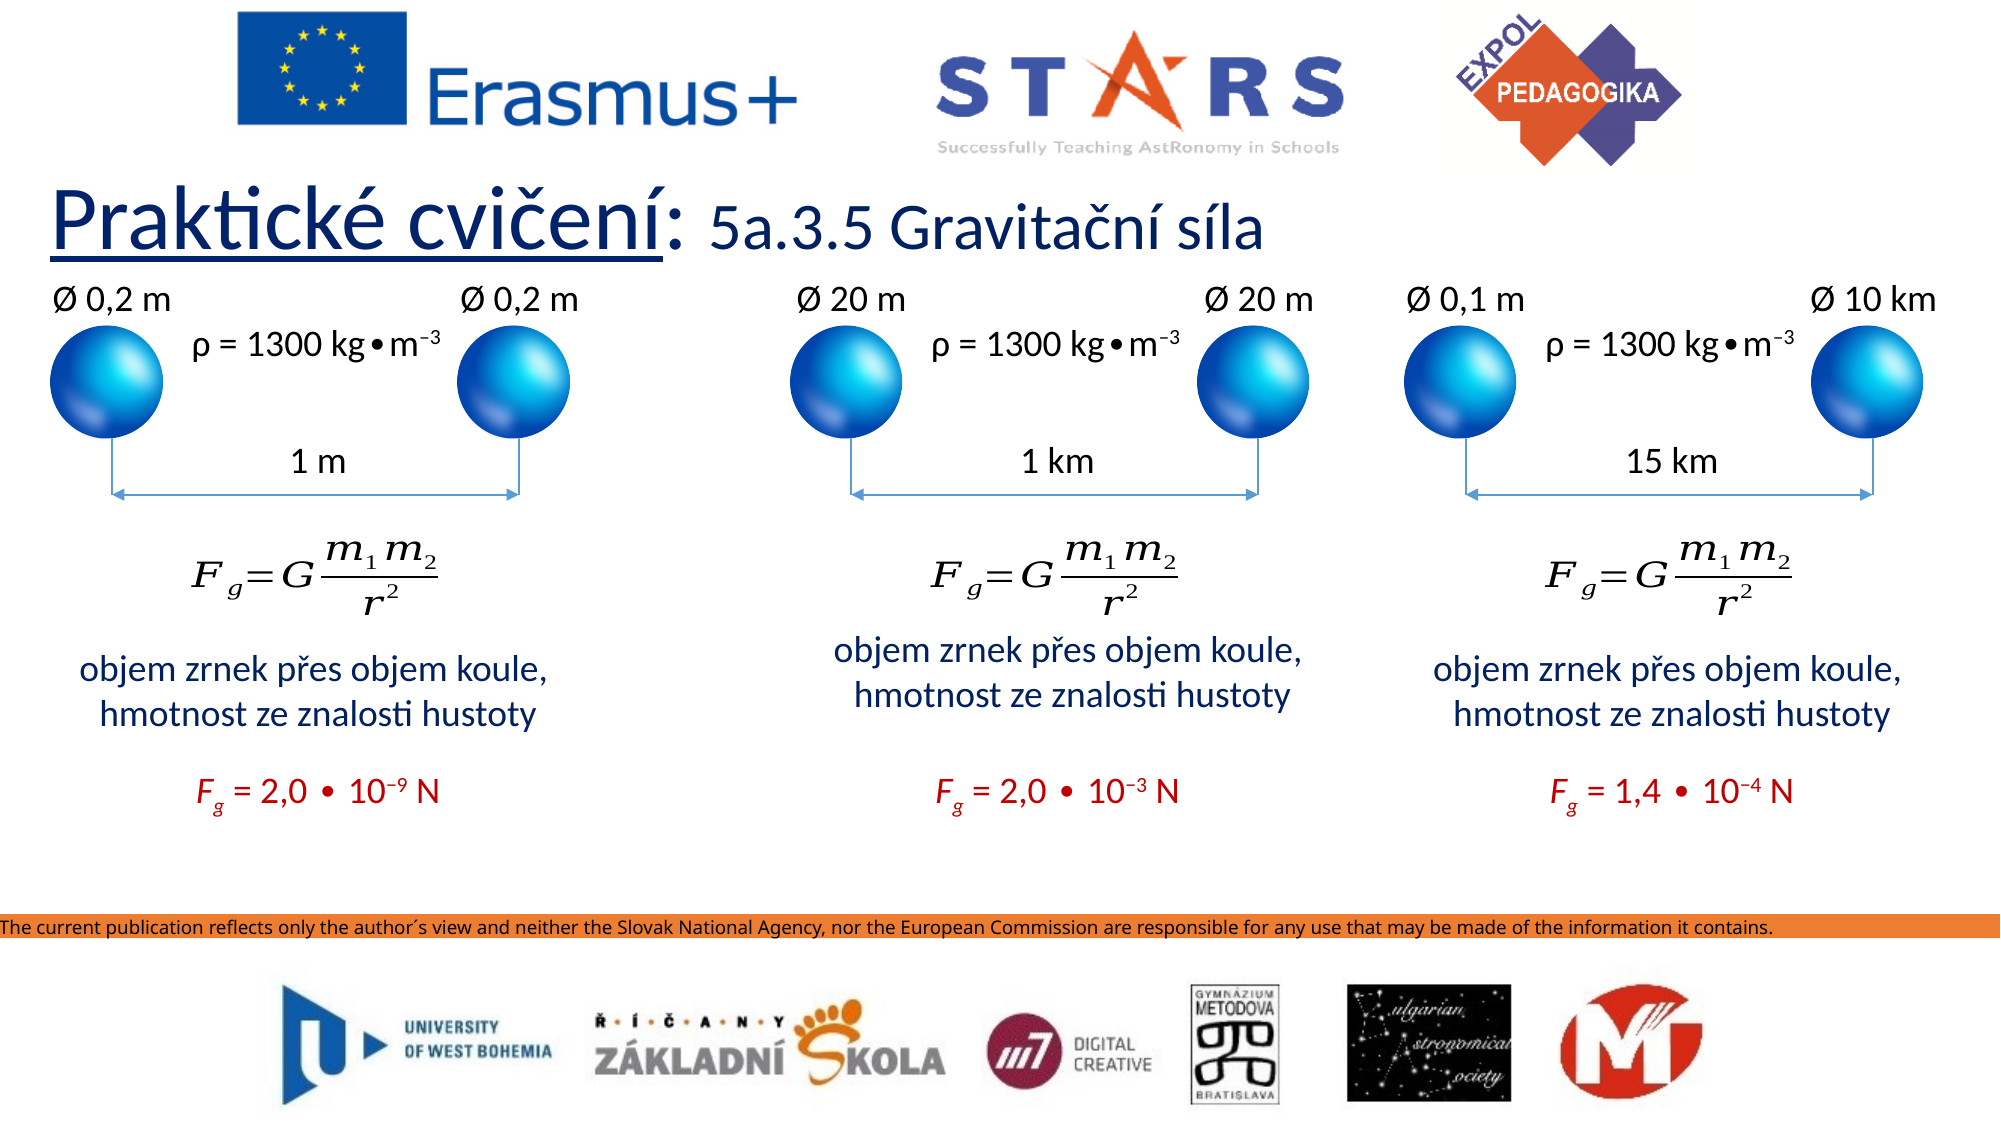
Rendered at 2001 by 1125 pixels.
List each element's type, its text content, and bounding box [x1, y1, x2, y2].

picture [1803, 315, 1942, 462]
picture [1188, 315, 1328, 462]
text_box 1 m [281, 428, 355, 489]
text_box Ø 0,1 m [1398, 266, 1534, 315]
picture [449, 315, 589, 462]
text_box Fg = 2,0 ∙ 10−3 N [927, 758, 1188, 825]
picture [1396, 315, 1536, 462]
text_box Ø 10 km [1802, 266, 1945, 326]
text_box 1 km [1012, 428, 1103, 489]
text_box Ø 20 m [789, 266, 915, 315]
text_box ρ = 1300 kg∙m–3 [184, 311, 449, 371]
text_box 15 km [1617, 428, 1727, 489]
text_box Praktické cvičení: 5a.3.5 Gravitační síla [42, 151, 2000, 276]
text_box Ø 0,2 m [452, 266, 588, 315]
picture [42, 315, 182, 462]
text_box ρ = 1300 kg∙m–3 [1537, 311, 1803, 371]
text_box Fg = 1,4 ∙ 10−4 N [1542, 758, 1802, 825]
text_box The current publication reflects only the author´s view and neither the Slovak National Agency, nor the European Commission are responsible for any use that may be made of the information it contains. [0, 914, 2000, 939]
text_box ρ = 1300 kg∙m–3 [923, 311, 1188, 371]
text_box Fg = 2,0 ∙ 10−9 N [188, 758, 448, 825]
text_box Ø 0,2 m [45, 266, 180, 315]
text_box objem zrnek přes objem koule, hmotnost ze znalosti hustoty [1425, 636, 1919, 741]
picture [205, 0, 1795, 181]
text_box Ø 20 m [1196, 266, 1323, 315]
picture [781, 315, 921, 462]
text_box objem zrnek přes objem koule, hmotnost ze znalosti hustoty [71, 636, 565, 741]
text_box objem zrnek přes objem koule, hmotnost ze znalosti hustoty [826, 617, 1320, 723]
picture [260, 954, 1743, 1125]
